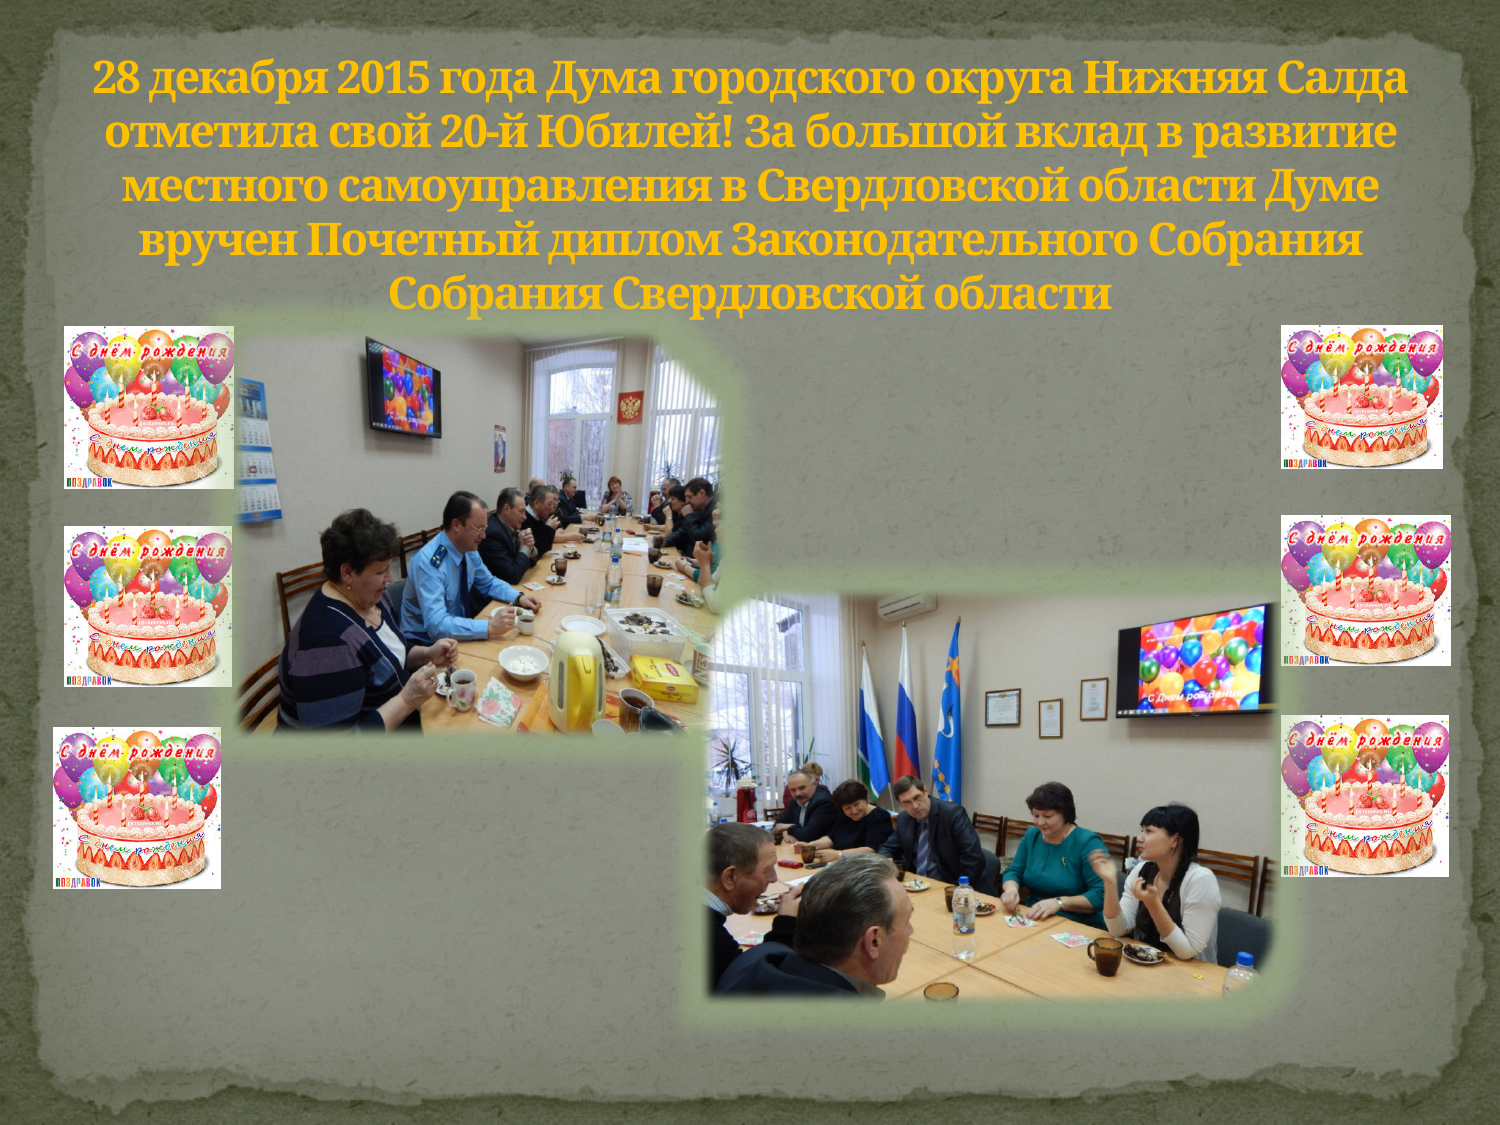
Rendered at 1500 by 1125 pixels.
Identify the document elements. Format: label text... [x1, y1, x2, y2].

title 28 декабря 2015 года Дума городского округа Нижняя Салда отметила свой 20-й Юбилей! За большой вклад в развитие местного самоуправления в Свердловской области Думе вручен Почетный диплом Законодательного Собрания Собрания Свердловской области [74, 24, 1425, 327]
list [67, 329, 219, 486]
picture [64, 328, 1451, 1006]
picture [1281, 325, 1443, 469]
picture [53, 727, 221, 889]
